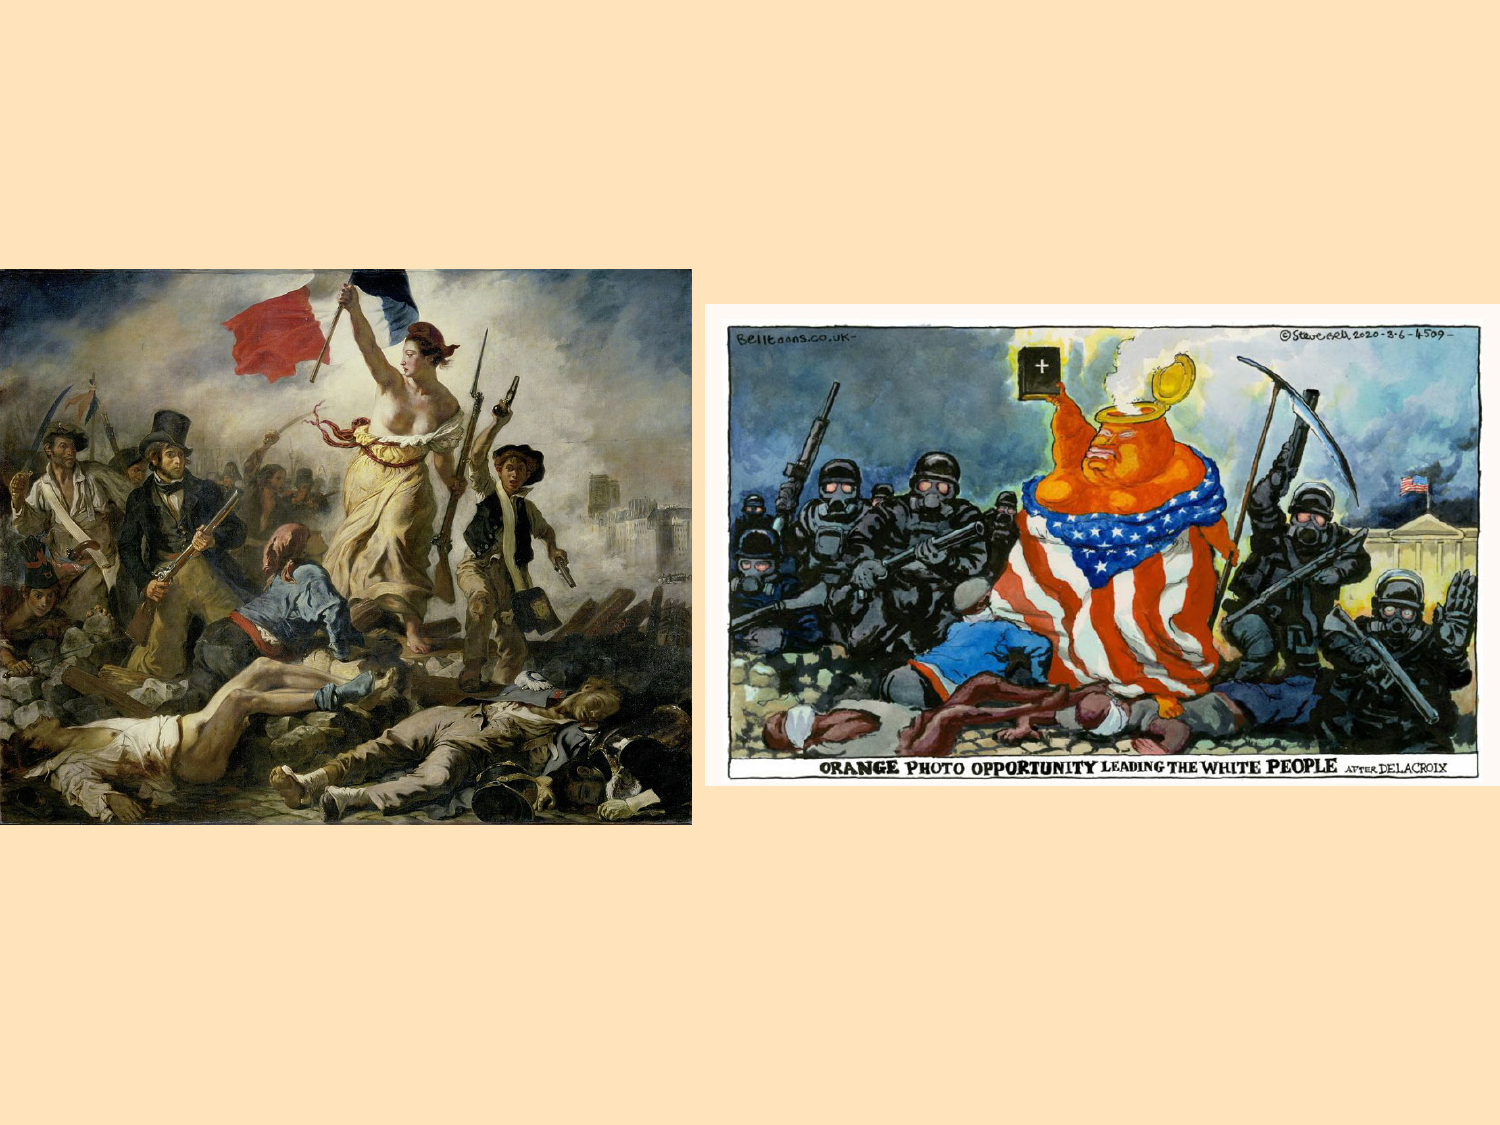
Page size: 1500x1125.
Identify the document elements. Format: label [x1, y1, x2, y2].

picture [0, 269, 692, 825]
list [704, 304, 1500, 786]
